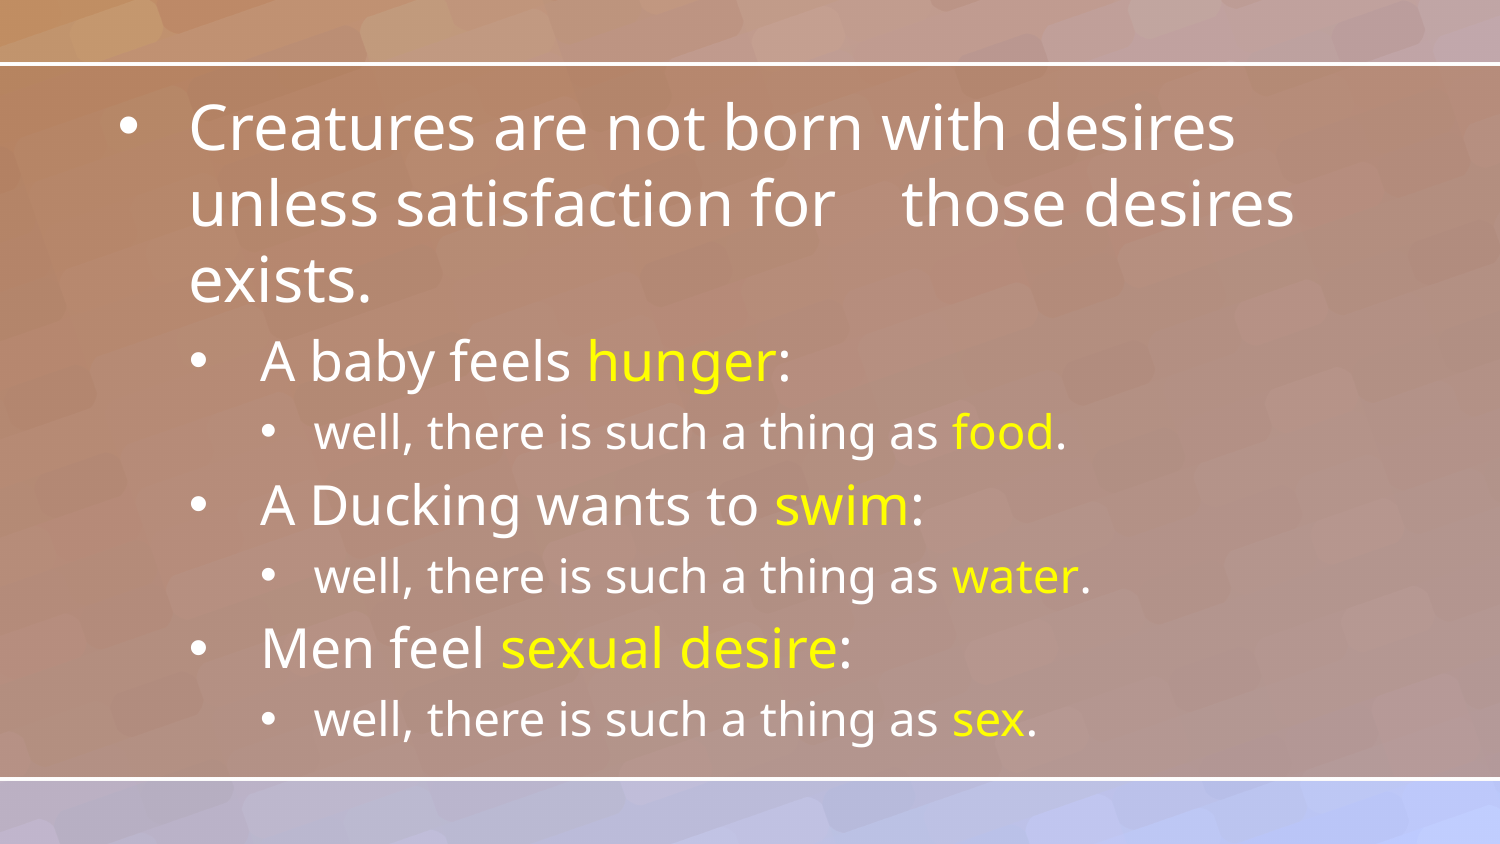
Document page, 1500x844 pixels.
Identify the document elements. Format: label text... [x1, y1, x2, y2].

picture [0, 0, 1500, 844]
list Creatures are not born with desires unless satisfaction for those desires exists. A baby feels hunger: well, there is such a thing as food. A Ducking wants to swim: well, there is such a thing as water. Men feel sexual desire: well, there is such a thing as sex. [102, 79, 1440, 761]
